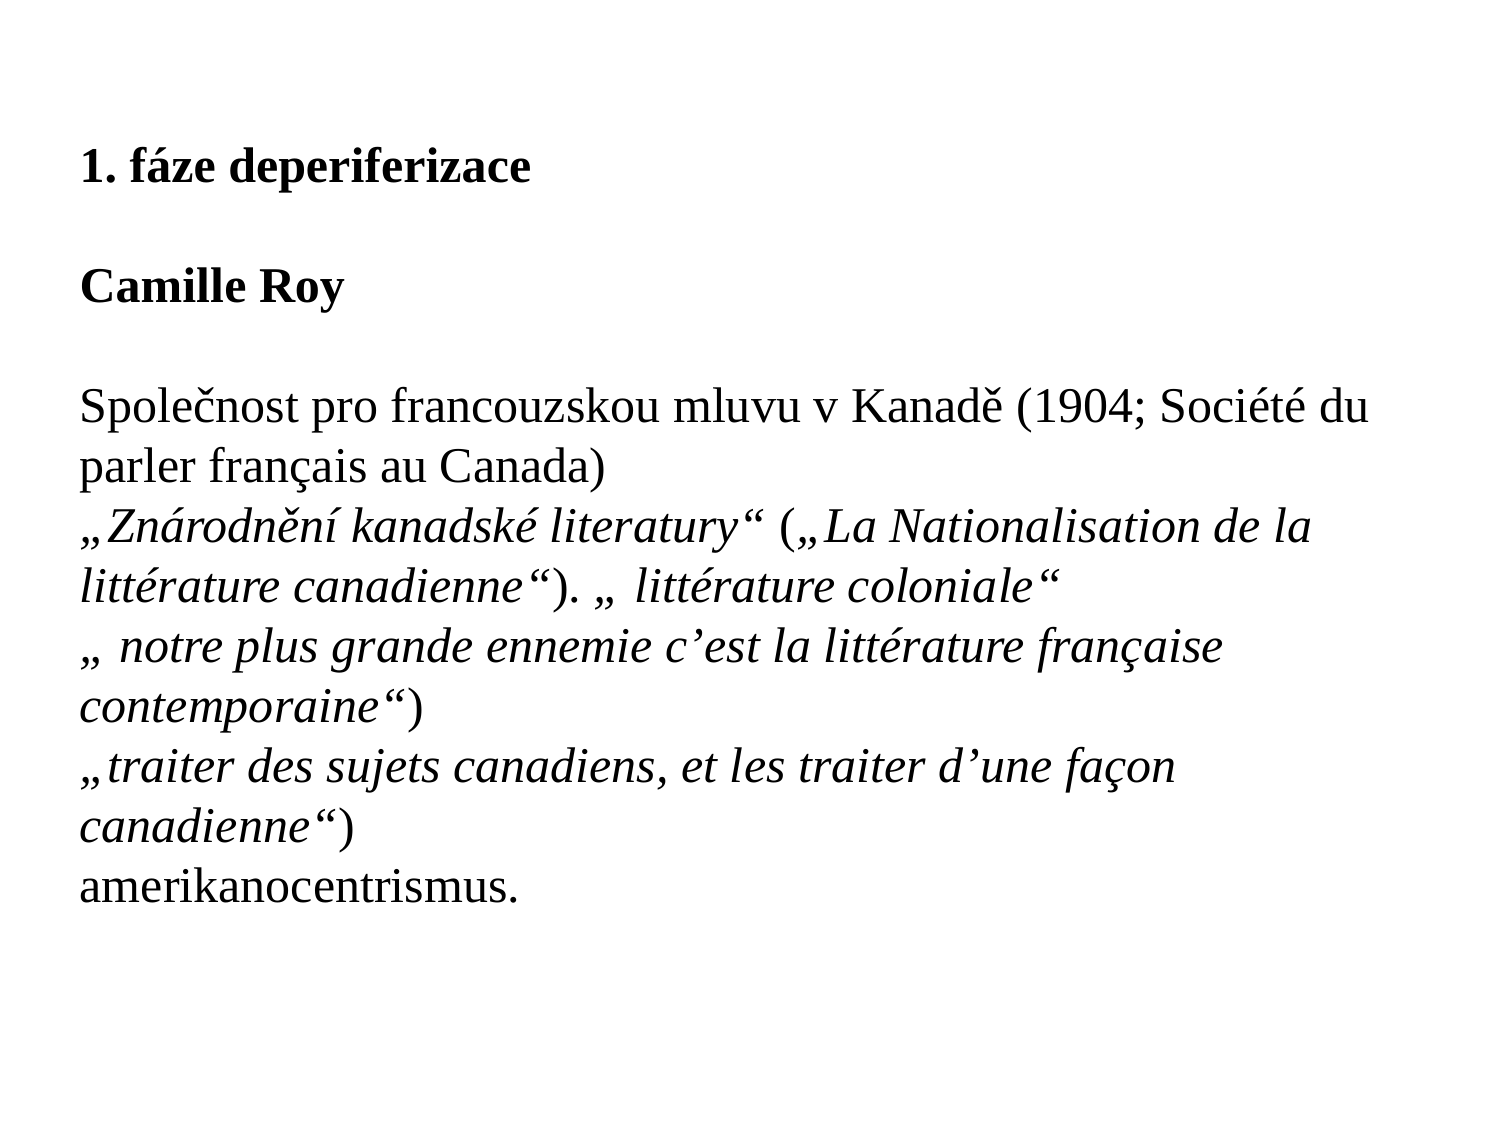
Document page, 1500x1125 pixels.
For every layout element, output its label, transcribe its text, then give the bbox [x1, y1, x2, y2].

text_box 1. fáze deperiferizace Camille Roy Společnost pro francouzskou mluvu v Kanadě (1904; Société du parler français au Canada) „Znárodnění kanadské literatury“ („La Nationalisation de la littérature canadienne“). „ littérature coloniale“ „ notre plus grande ennemie c’est la littérature française contemporaine“) „traiter des sujets canadiens, et les traiter d’une façon canadienne“) amerikanocentrismus. [64, 125, 1388, 921]
